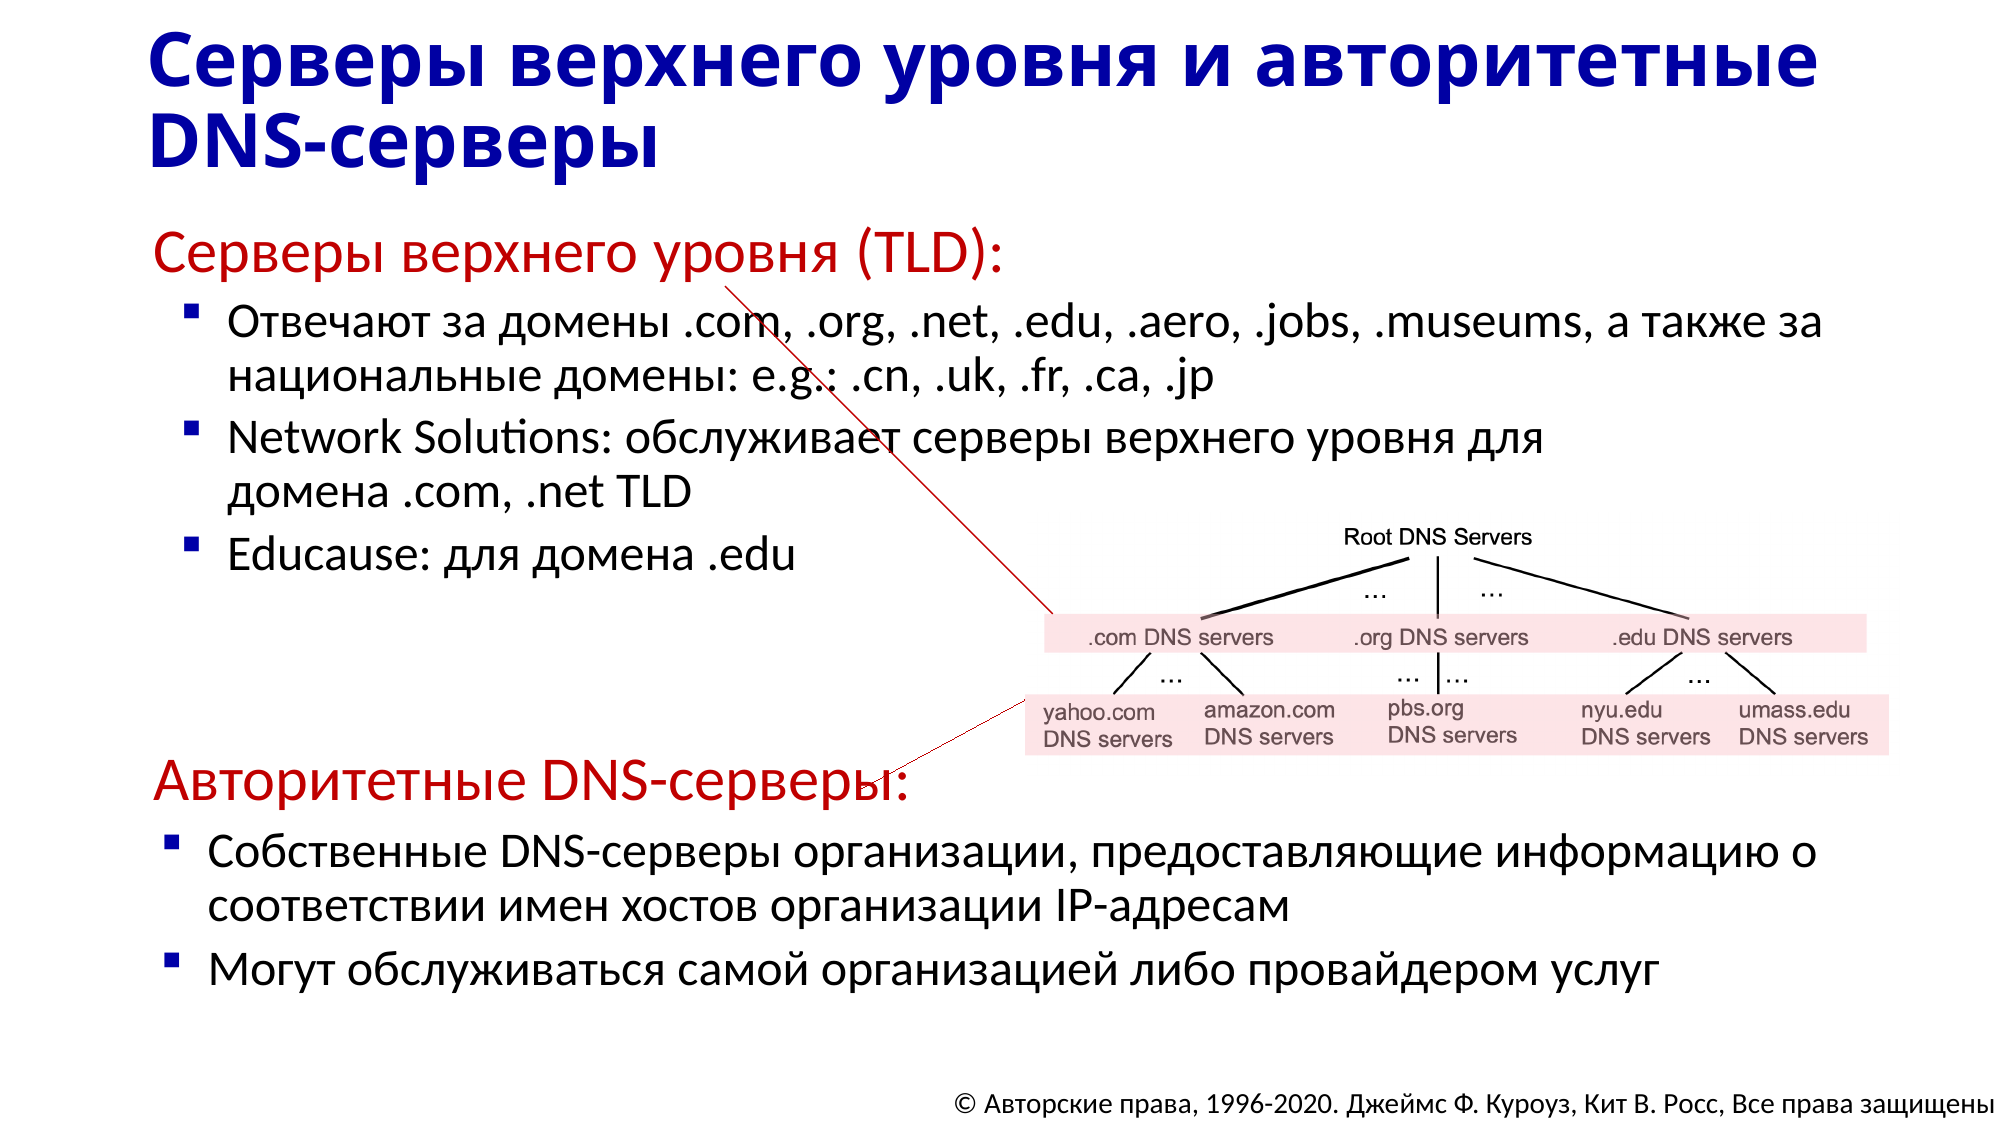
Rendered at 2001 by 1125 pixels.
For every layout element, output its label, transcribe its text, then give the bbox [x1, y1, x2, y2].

title Серверы верхнего уровня и авторитетные DNS-серверы [131, 29, 1948, 176]
text_box Серверы верхнего уровня (TLD): Отвечают за домены .com, .org, .net, .edu, .aero, .jobs, .museums, а также за национальные домены: e.g.: .cn, .uk, .fr, .ca, .jp Network Solutions: обслуживает серверы верхнего уровня для домена .com, .net TLD Educause: для домена .edu [136, 210, 1920, 545]
text_box Авторитетные DNS-серверы: Собственные DNS-серверы организации, предоставляющие информацию о соответствии имен хостов организации IP-адресам Могут обслуживаться самой организацией либо провайдером услуг [117, 738, 1900, 1039]
text_box © Авторские права, 1996-2020. Джеймс Ф. Куроуз, Кит В. Росс, Все права защищены [603, 1072, 2000, 1125]
picture [1027, 512, 1900, 776]
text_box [860, 694, 1889, 789]
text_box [724, 286, 1867, 653]
